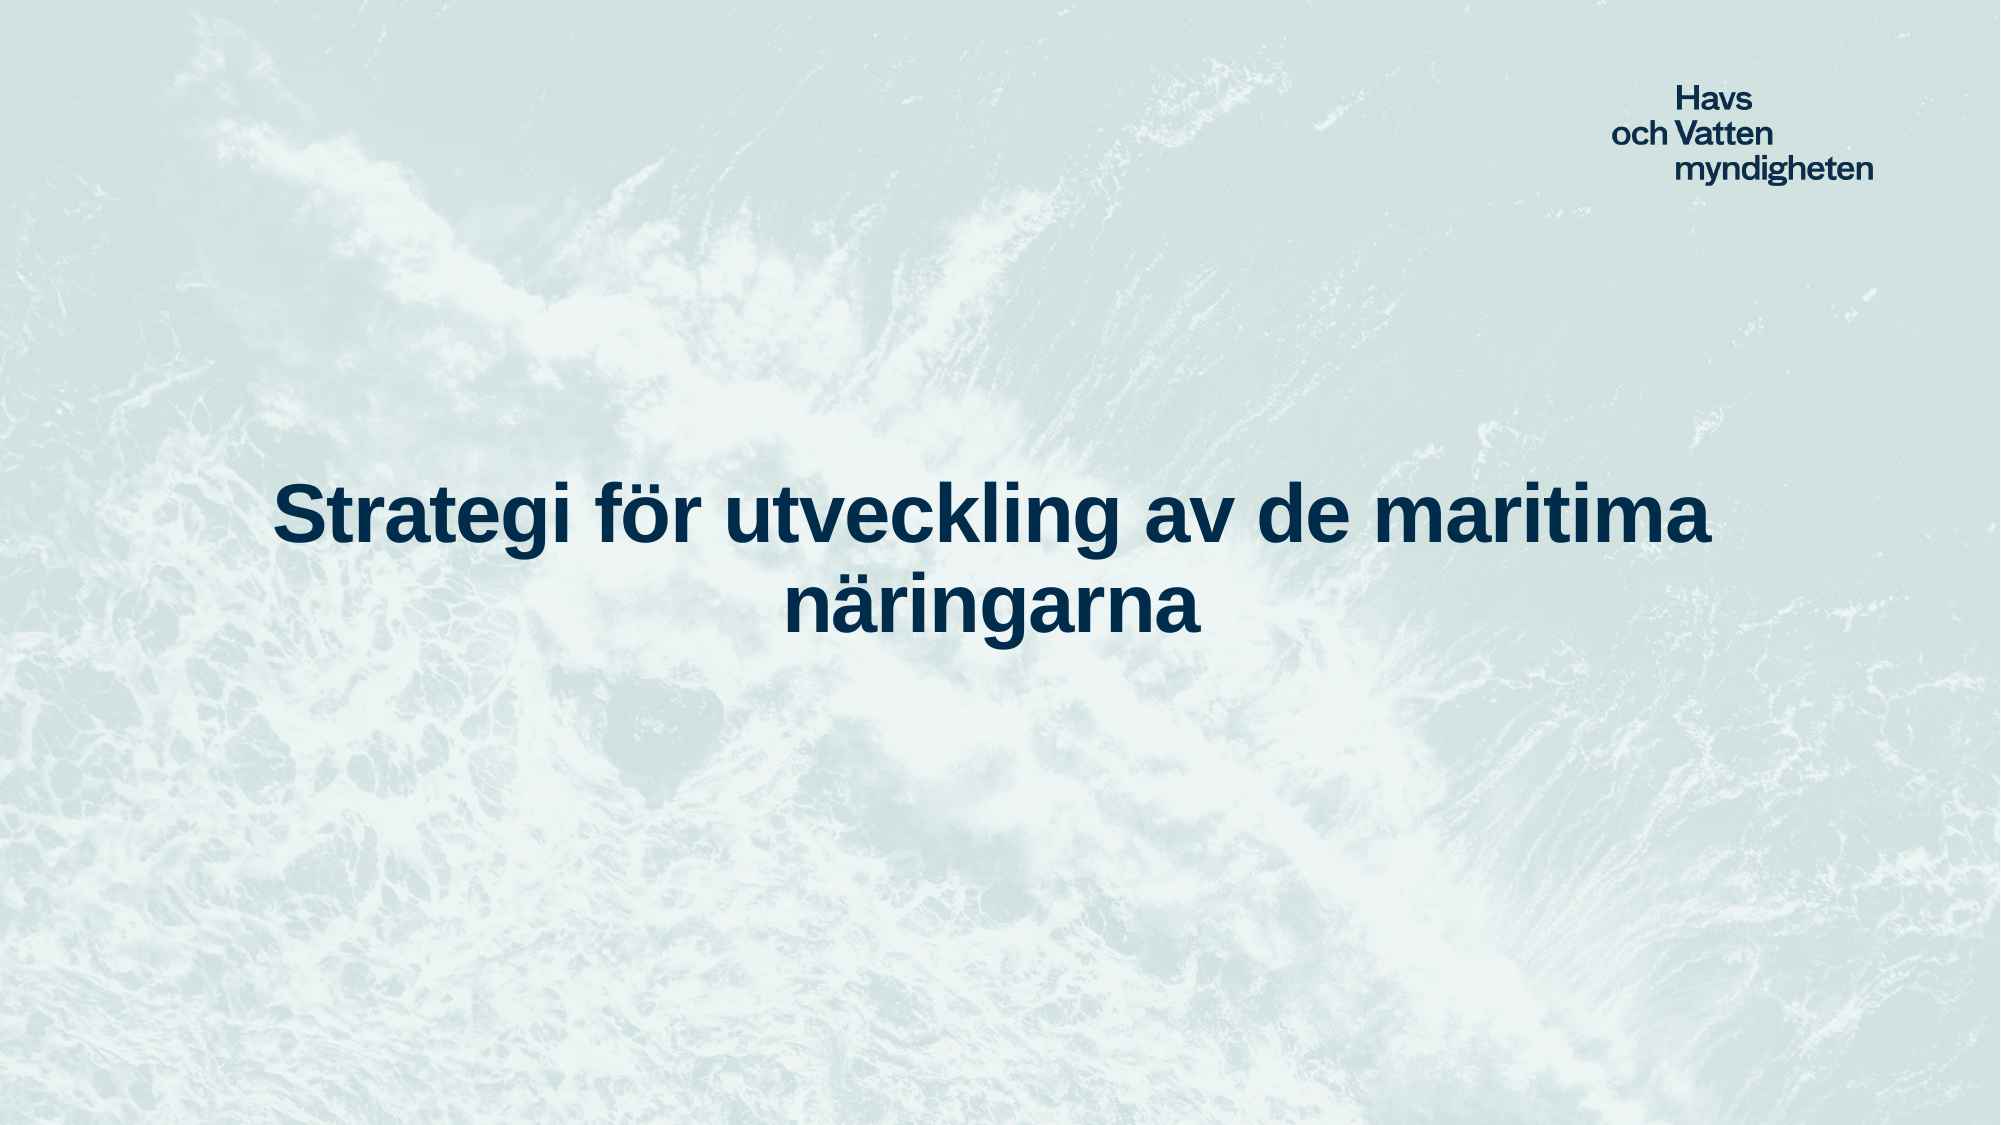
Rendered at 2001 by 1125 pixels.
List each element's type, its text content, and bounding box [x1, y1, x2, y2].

title Strategi för utveckling av de maritima näringarna [179, 364, 1804, 757]
picture [0, 0, 2001, 1125]
